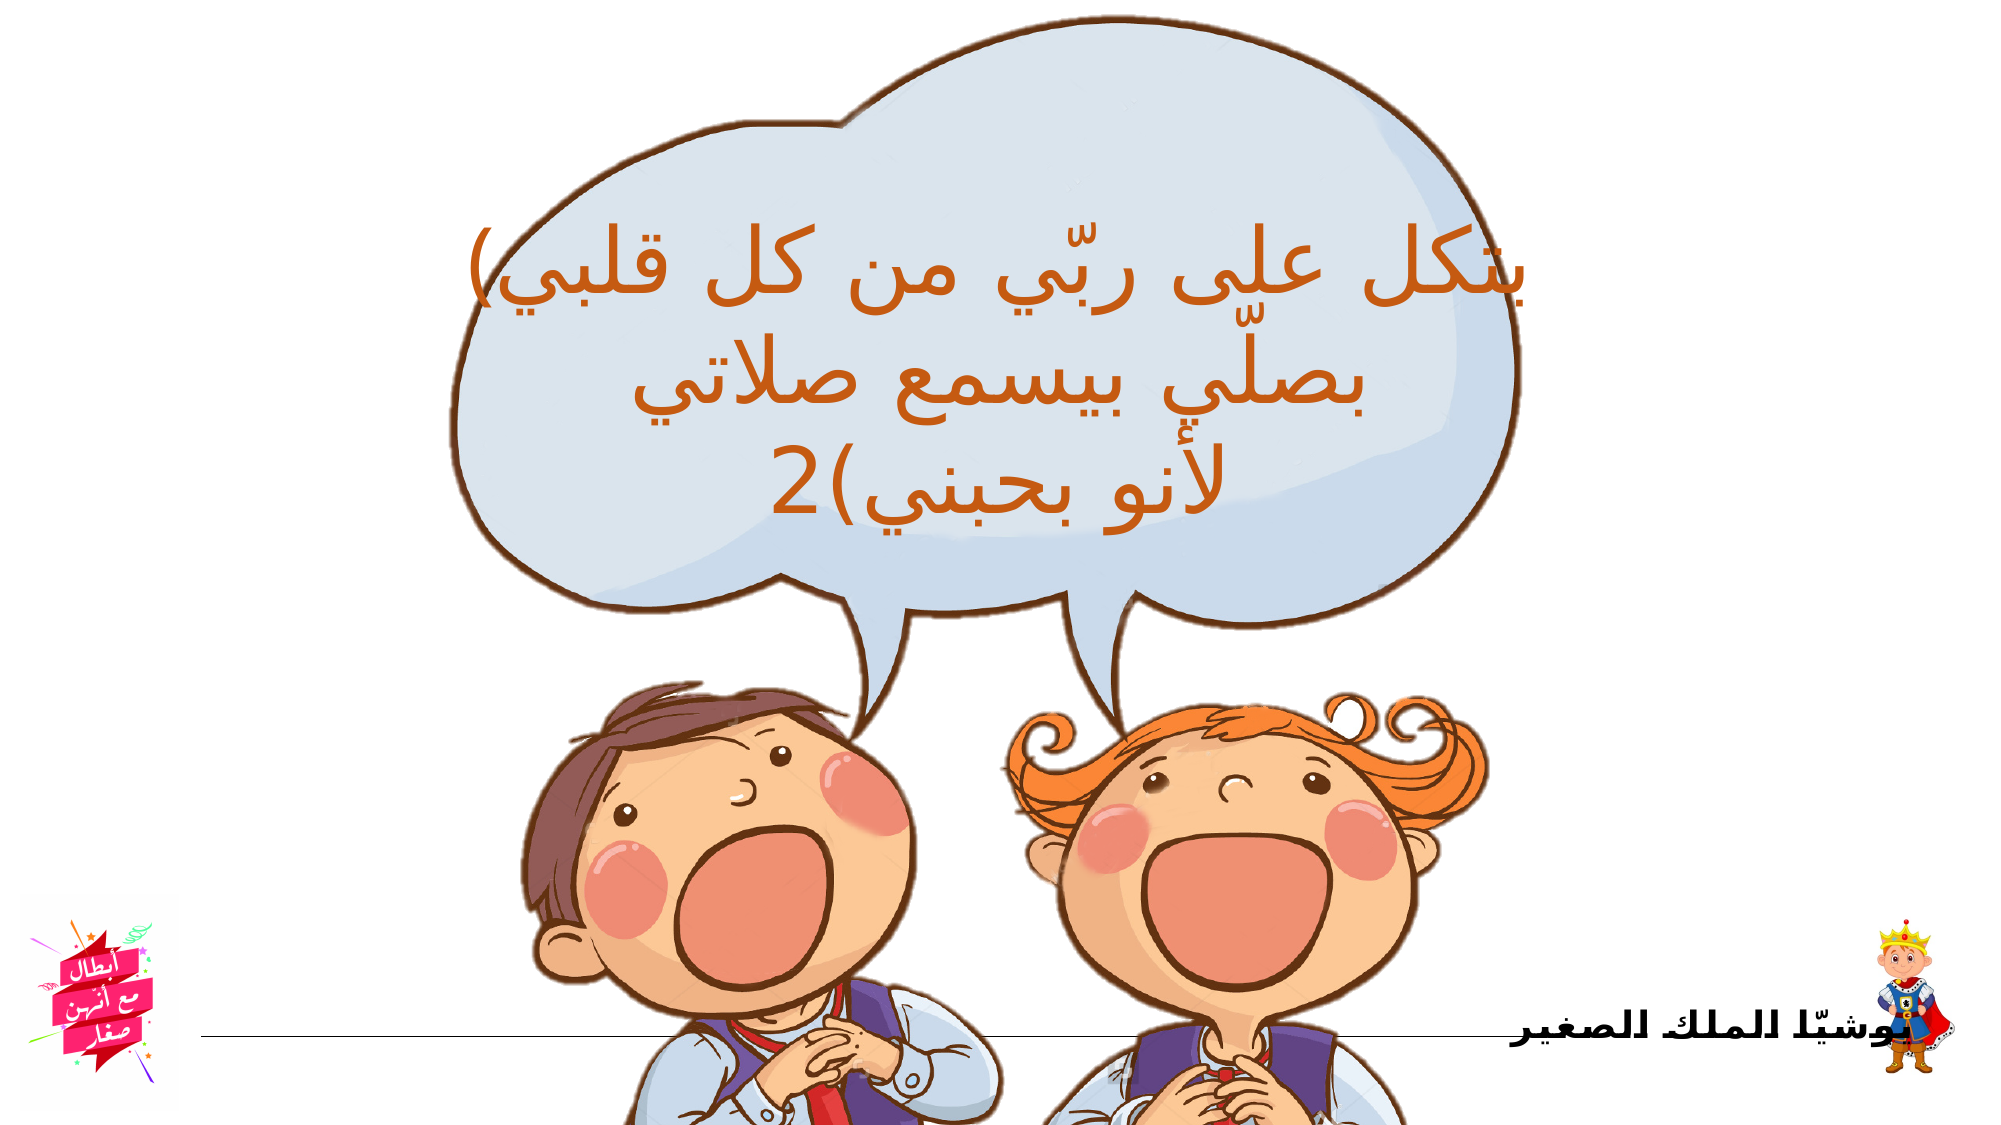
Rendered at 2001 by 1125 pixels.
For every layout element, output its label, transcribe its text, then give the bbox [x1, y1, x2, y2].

picture [20, 894, 179, 1111]
picture [1862, 911, 1965, 1090]
text_box يوشيّا الملك الصغير [1588, 993, 1862, 1054]
picture [411, 0, 1588, 1125]
